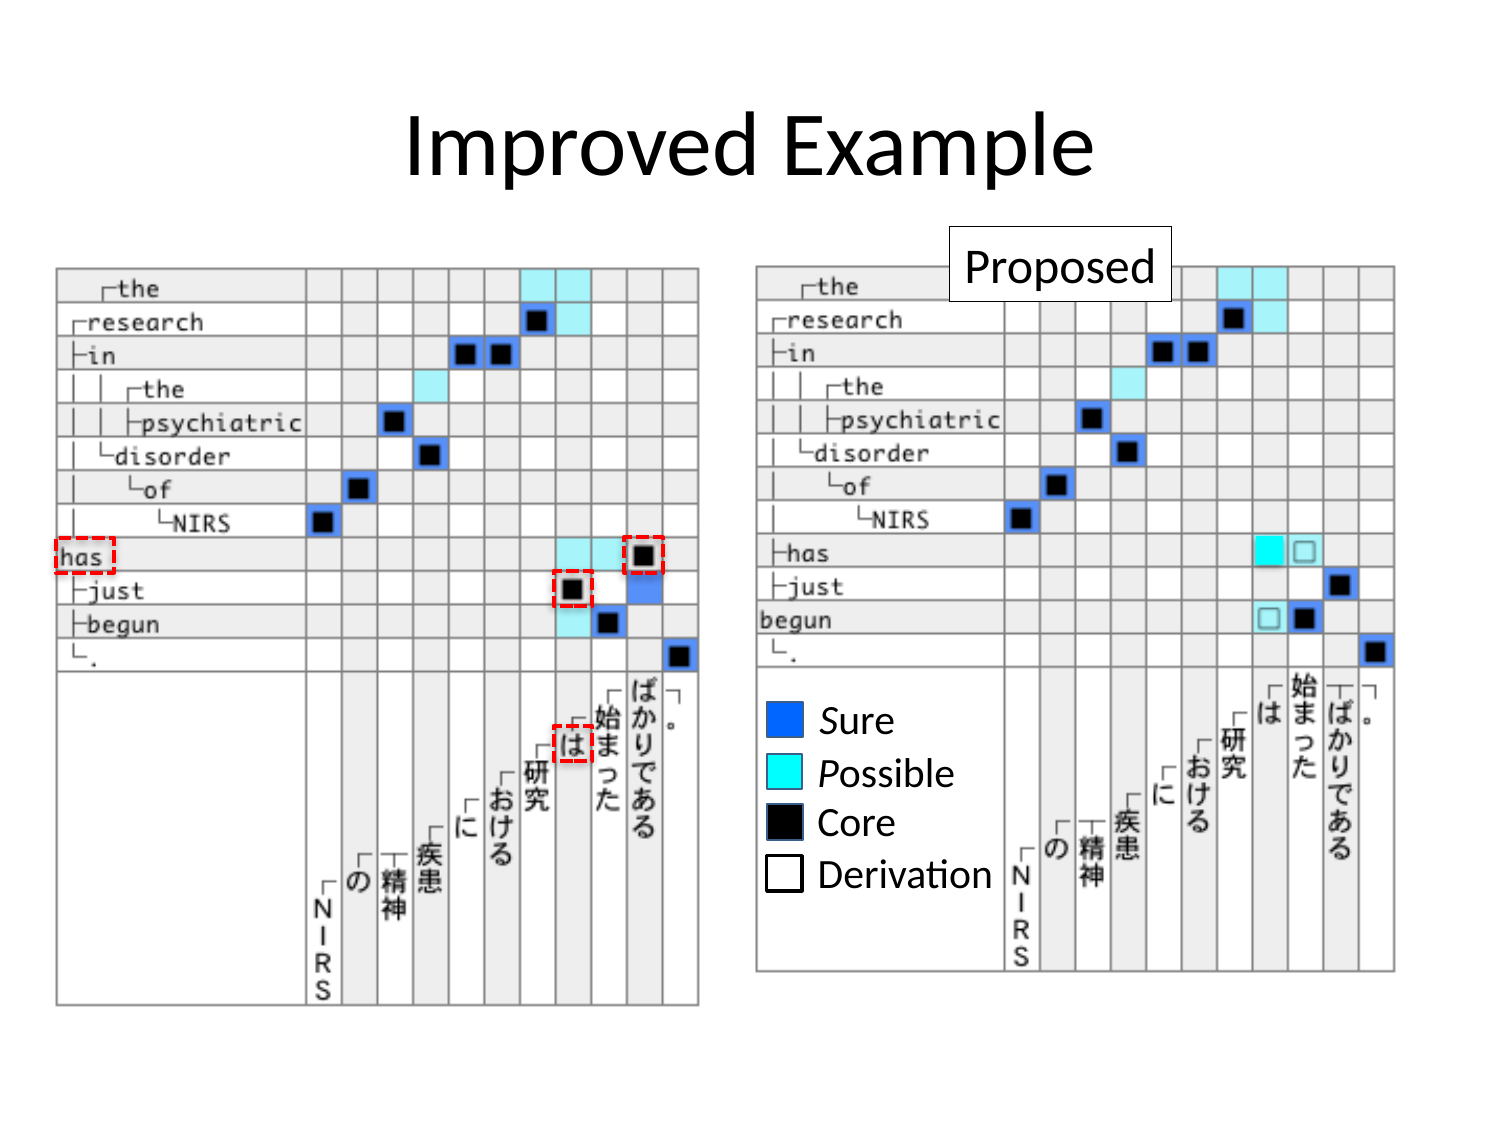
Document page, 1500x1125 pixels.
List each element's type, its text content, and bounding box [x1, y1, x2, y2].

text_box Proposed [949, 226, 1172, 262]
picture [51, 264, 704, 1013]
title Improved Example [75, 45, 1425, 233]
picture [753, 264, 1402, 977]
